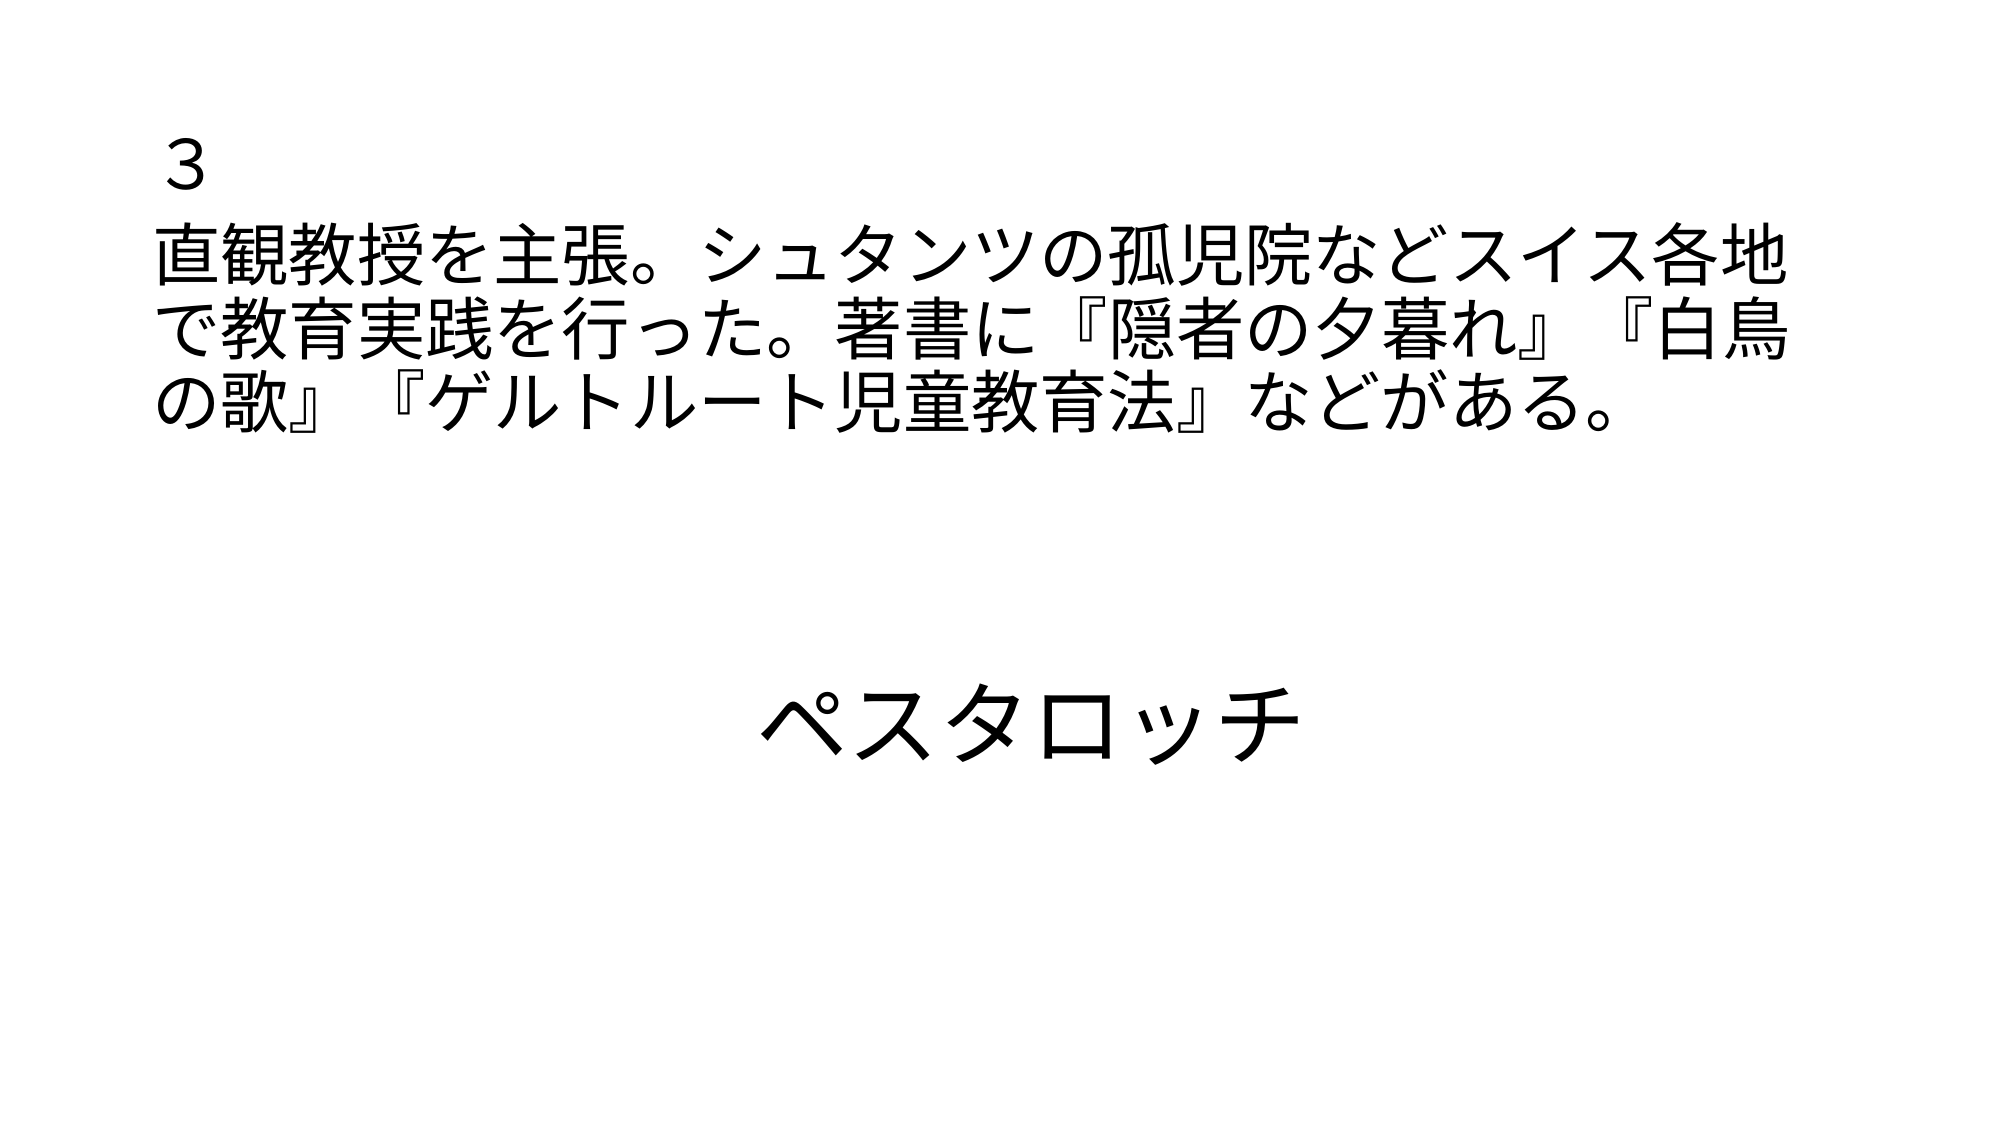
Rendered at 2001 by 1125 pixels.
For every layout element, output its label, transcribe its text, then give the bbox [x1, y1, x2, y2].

title ペスタロッチ [168, 620, 1894, 838]
list ３ 直観教授を主張。シュタンツの孤児院などスイス各地で教育実践を行った。著書に『隠者の夕暮れ』『白鳥の歌』『ゲルトルート児童教育法』などがある。 [137, 123, 1863, 505]
